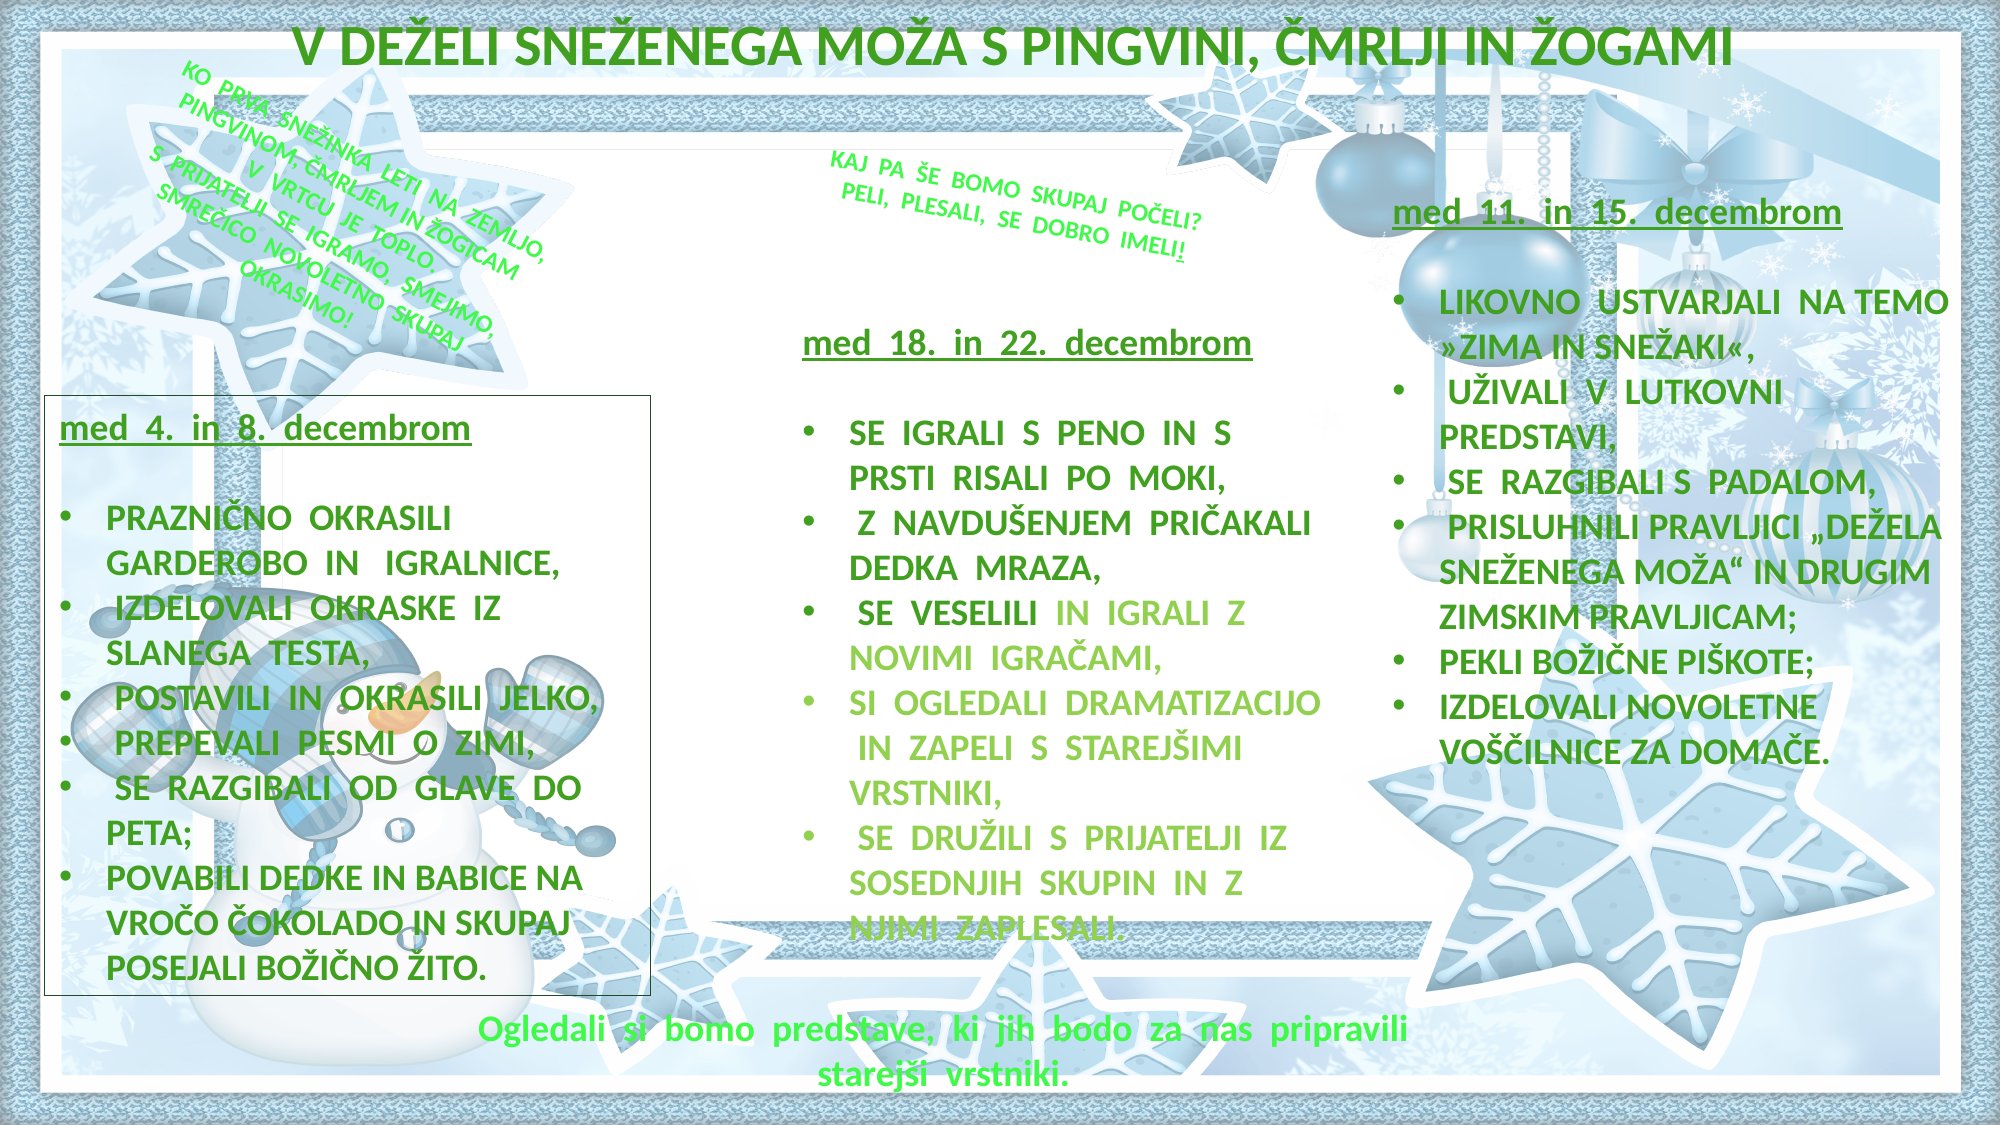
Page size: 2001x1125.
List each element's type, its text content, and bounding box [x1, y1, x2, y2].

text_box KO PRVA SNEŽINKA LETI NA ZEMLJO, PINGVINOM, ČMRLJEM IN ŽOGICAM V VRTCU JE TOPLO. S PRIJATELJI SE IGRAMO, SMEJIMO, SMREČICO NOVOLETNO SKUPAJ OKRASIMO! [45, 21, 605, 458]
text_box V DEŽELI SNEŽENEGA MOŽA S PINGVINI, ČMRLJI IN ŽOGAMI [224, 0, 1804, 85]
text_box med 11. in 15. decembrom LIKOVNO USTVARJALI NA TEMO »ZIMA IN SNEŽAKI«, UŽIVALI V LUTKOVNI PREDSTAVI, SE RAZGIBALI S PADALOM, PRISLUHNILI PRAVLJICI „DEŽELA SNEŽENEGA MOŽA“ IN DRUGIM ZIMSKIM PRAVLJICAM; PEKLI BOŽIČNE PIŠKOTE; IZDELOVALI NOVOLETNE VOŠČILNICE ZA DOMAČE. [1377, 179, 1975, 780]
text_box Ogledali si bomo predstave, ki jih bodo za nas pripravili starejši vrstniki. [445, 996, 1451, 1101]
text_box med 18. in 22. decembrom SE IGRALI S PENO IN S PRSTI RISALI PO MOKI, Z NAVDUŠENJEM PRIČAKALI DEDKA MRAZA, SE VESELILI IN IGRALI Z NOVIMI IGRAČAMI, SI OGLEDALI DRAMATIZACIJO IN ZAPELI S STAREJŠIMI VRSTNIKI, SE DRUŽILI S PRIJATELJI IZ SOSEDNJIH SKUPIN IN Z NJIMI ZAPLESALI. [787, 311, 1339, 956]
text_box med 4. in 8. decembrom PRAZNIČNO OKRASILI GARDEROBO IN IGRALNICE, IZDELOVALI OKRASKE IZ SLANEGA TESTA, POSTAVILI IN OKRASILI JELKO, PREPEVALI PESMI O ZIMI, SE RAZGIBALI OD GLAVE DO PETA; POVABILI DEDKE IN BABICE NA VROČO ČOKOLADO IN SKUPAJ POSEJALI BOŽIČNO ŽITO. [44, 395, 651, 996]
text_box KAJ PA ŠE BOMO SKUPAJ POČELI? PELI, PLESALI, SE DOBRO IMELI! [784, 127, 1244, 281]
